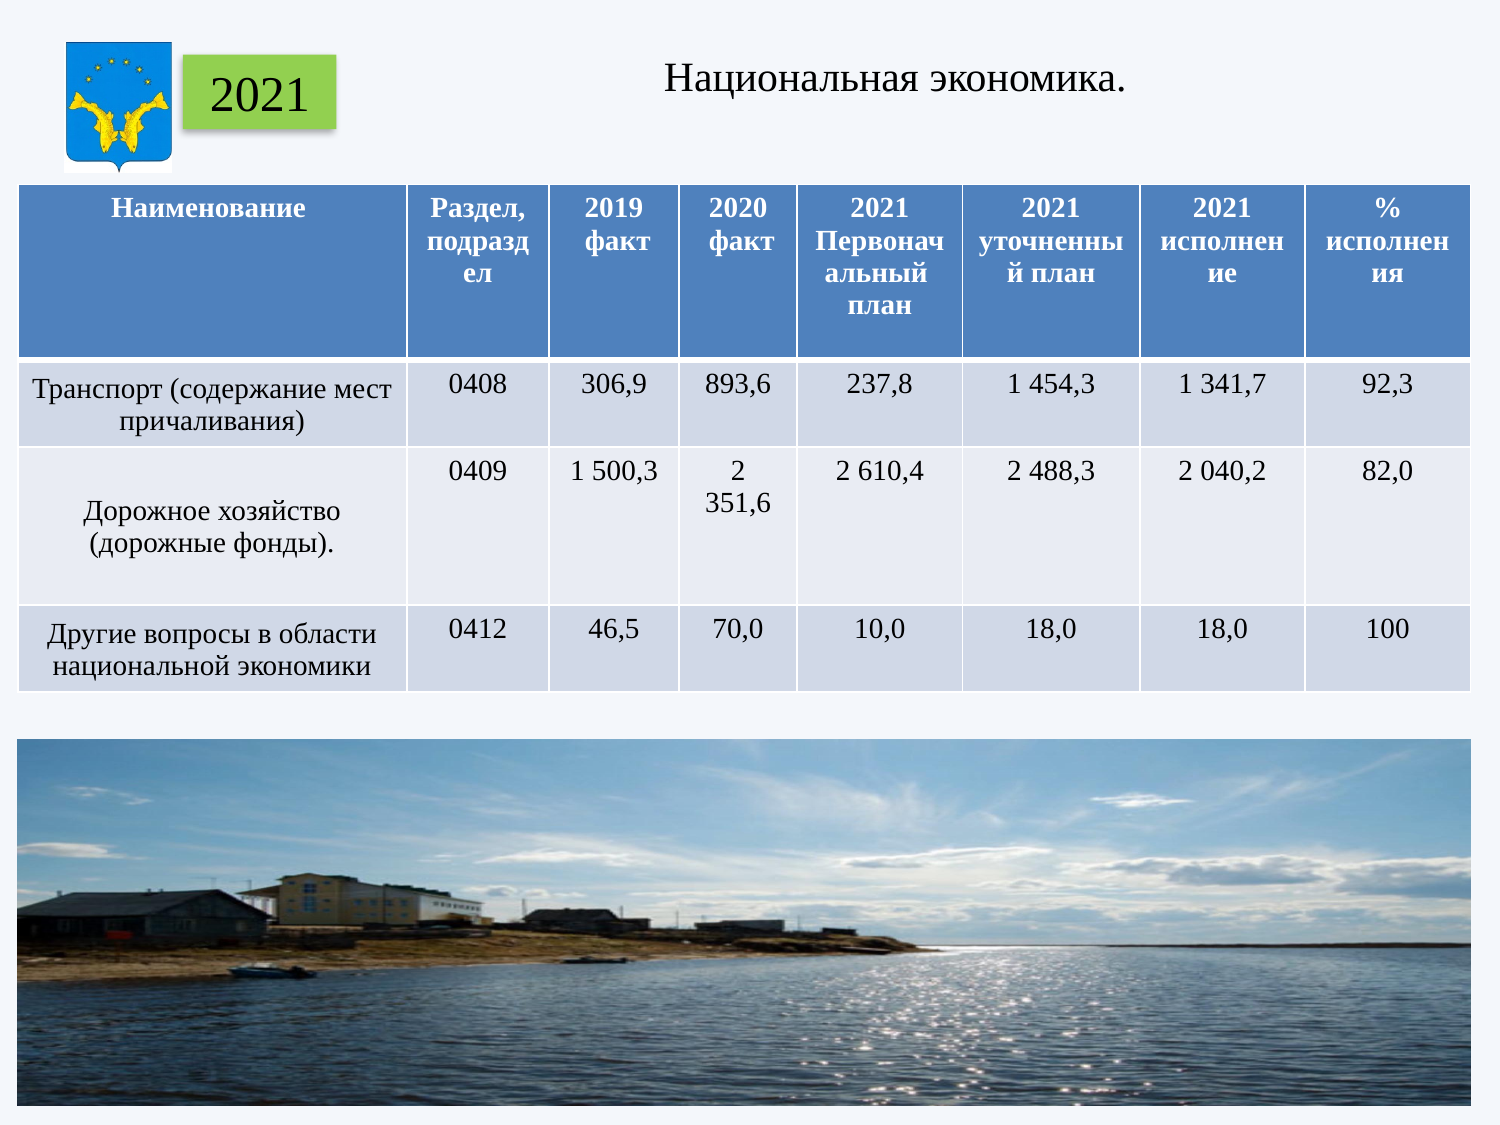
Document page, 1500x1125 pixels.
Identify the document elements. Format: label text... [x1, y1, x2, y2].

table_header Раздел, подраздел [408, 185, 548, 357]
table_cell 10,0 [798, 606, 962, 691]
table_cell 2 351,6 [680, 448, 796, 604]
table_cell 100 [1306, 606, 1470, 691]
table_cell 2 488,3 [963, 448, 1139, 604]
table_cell Транспорт (содержание мест причаливания) [19, 363, 406, 446]
table_cell 0412 [408, 606, 548, 691]
picture [17, 739, 1471, 1107]
table_cell 237,8 [798, 363, 962, 446]
table_cell Другие вопросы в области национальной экономики [19, 606, 406, 691]
table_header % исполнения [1306, 185, 1470, 357]
table_cell 82,0 [1306, 448, 1470, 604]
table_cell 0408 [408, 363, 548, 446]
table_cell 18,0 [1141, 606, 1304, 691]
table_cell 1 341,7 [1141, 363, 1304, 446]
table_cell 1 454,3 [963, 363, 1139, 446]
table_cell Дорожное хозяйство (дорожные фонды). [19, 448, 406, 604]
text_box Национальная экономика. [301, 42, 1500, 108]
table_header 2021 уточненный план [963, 185, 1139, 357]
table_cell 306,9 [550, 363, 678, 446]
picture [64, 42, 172, 173]
table_cell 893,6 [680, 363, 796, 446]
table_header 2021 исполнение [1141, 185, 1304, 357]
table_cell 92,3 [1306, 363, 1470, 446]
table_cell 1 500,3 [550, 448, 678, 604]
table_header 2019 факт [550, 185, 678, 357]
table_header 2021 Первоначальный план [798, 185, 962, 357]
table_cell 2 610,4 [798, 448, 962, 604]
table_header Наименование [19, 185, 406, 357]
table_cell 0409 [408, 448, 548, 604]
table_cell 18,0 [963, 606, 1139, 691]
text_box 2021 [182, 54, 337, 130]
table_header 2020 факт [680, 185, 796, 357]
table_cell 2 040,2 [1141, 448, 1304, 604]
table_cell 46,5 [550, 606, 678, 691]
table_cell 70,0 [680, 606, 796, 691]
